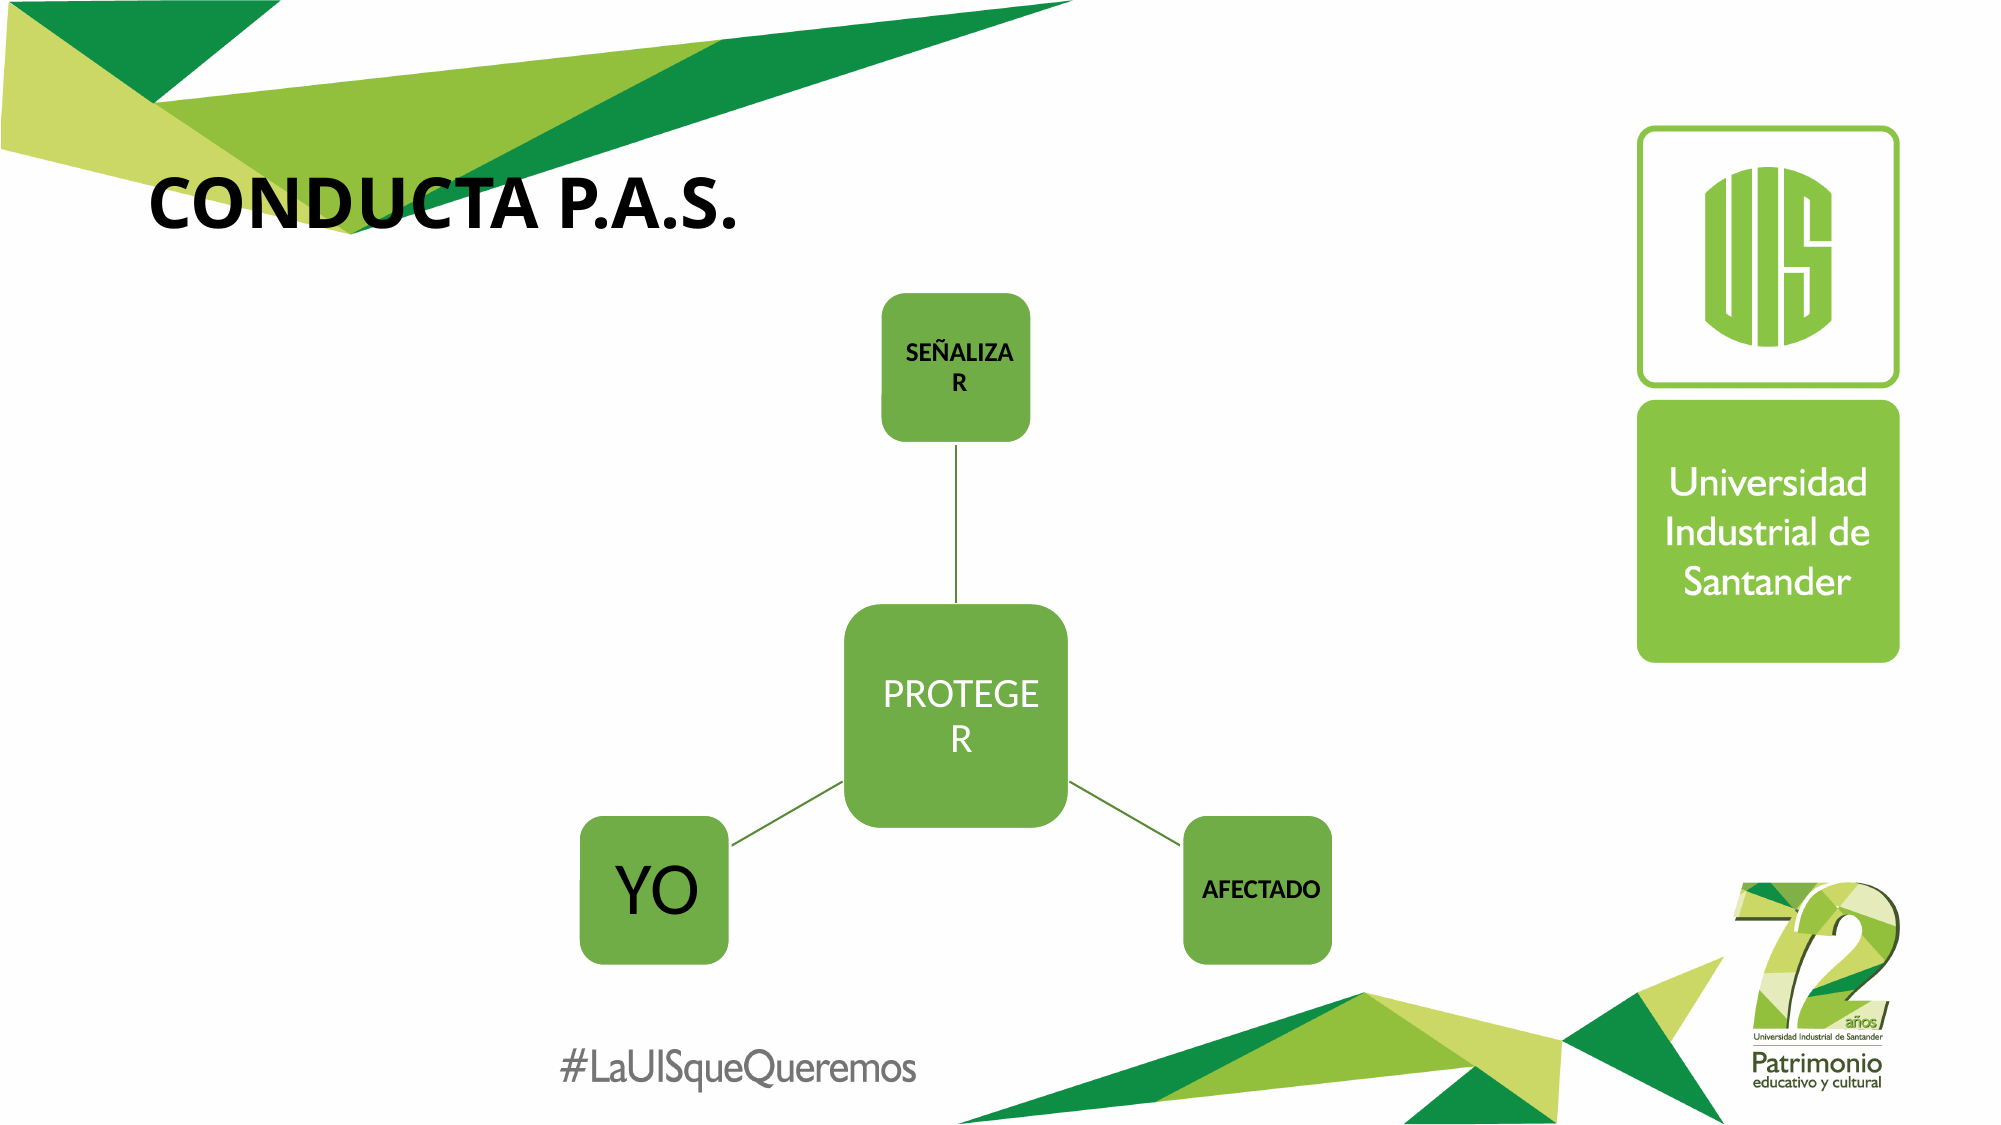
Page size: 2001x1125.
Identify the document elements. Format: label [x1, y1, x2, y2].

text_box [333, 250, 1579, 1007]
picture [1, 0, 2000, 1125]
